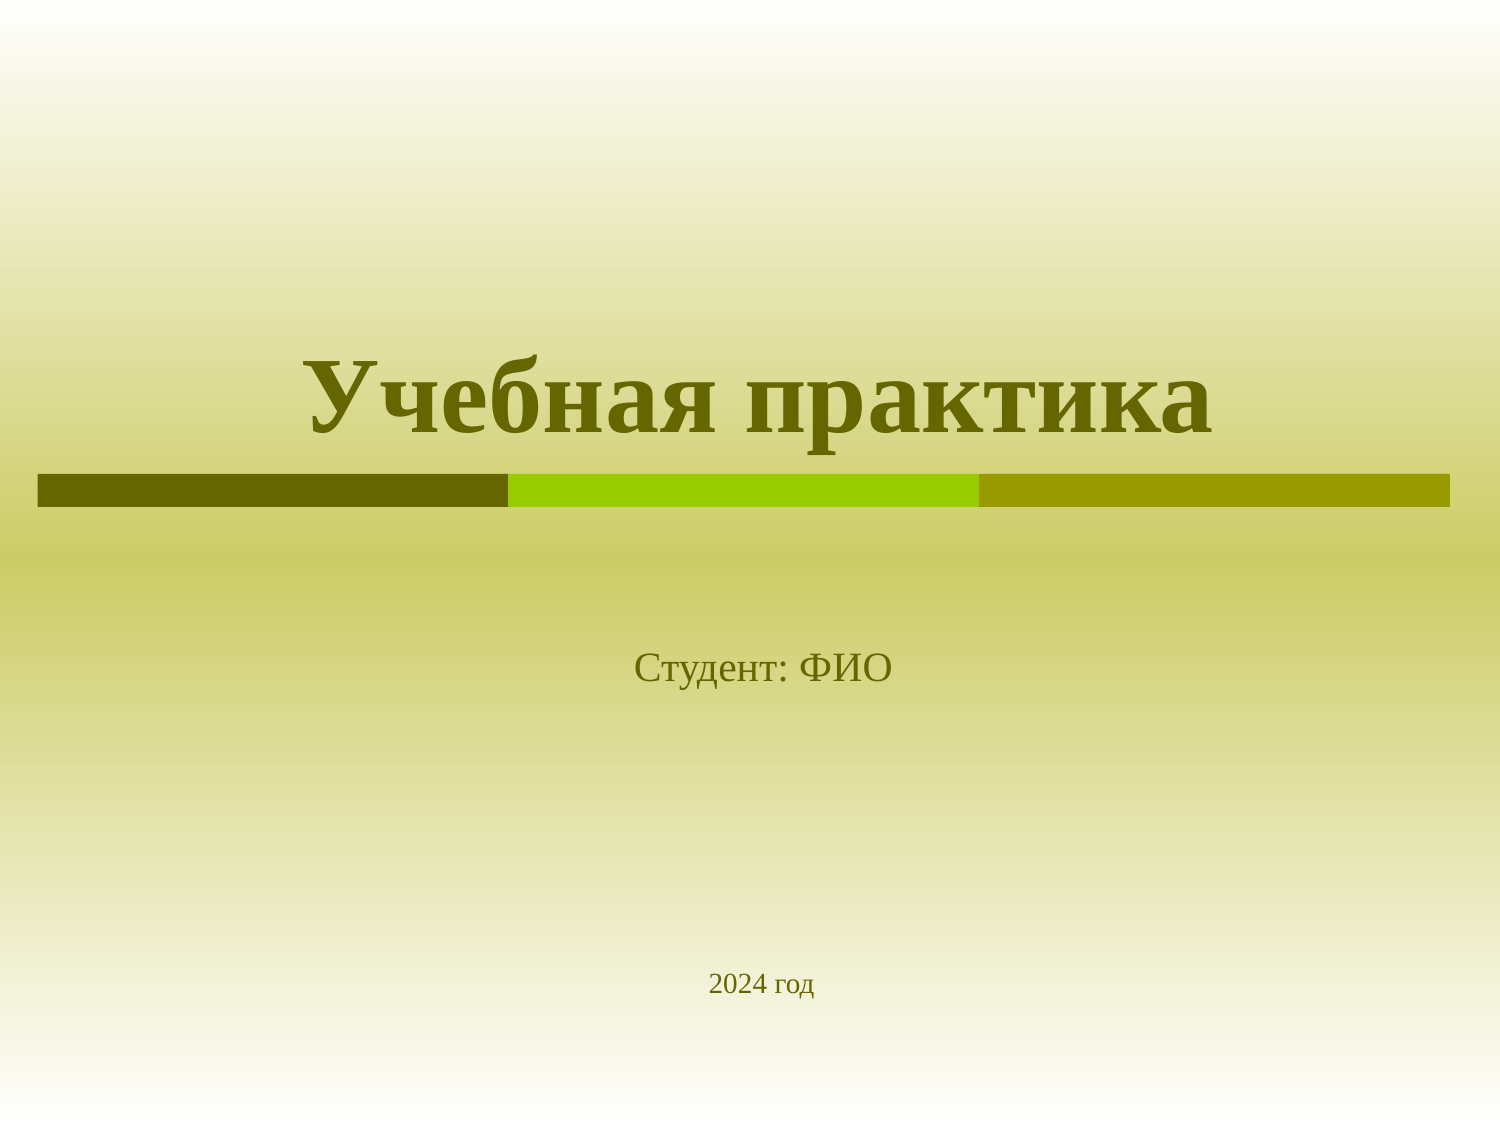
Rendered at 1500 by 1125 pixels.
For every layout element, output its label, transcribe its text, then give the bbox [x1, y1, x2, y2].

text_box Студент: ФИО [24, 564, 1500, 752]
title Учебная практика [112, 112, 1430, 462]
subtitle 2024 год [23, 890, 1500, 985]
